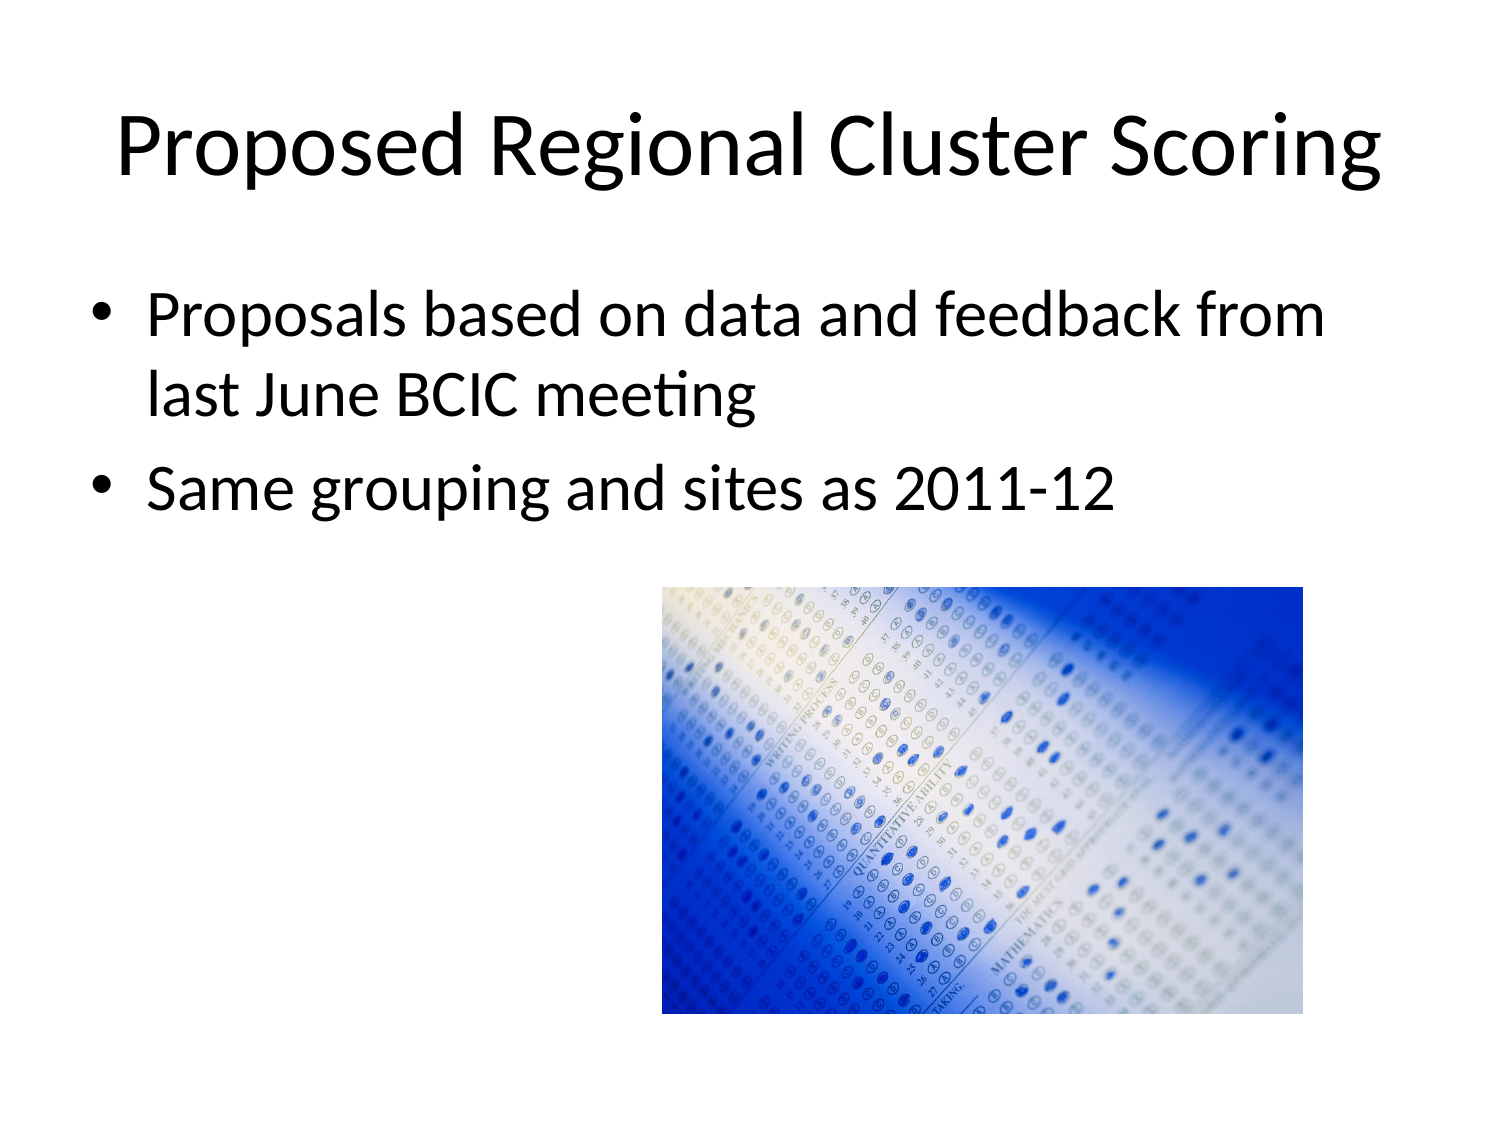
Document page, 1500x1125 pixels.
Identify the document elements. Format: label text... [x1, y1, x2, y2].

list Proposals based on data and feedback from last June BCIC meeting Same grouping and sites as 2011-12 [75, 262, 1425, 1005]
picture [662, 587, 1303, 1015]
title Proposed Regional Cluster Scoring [75, 45, 1425, 233]
